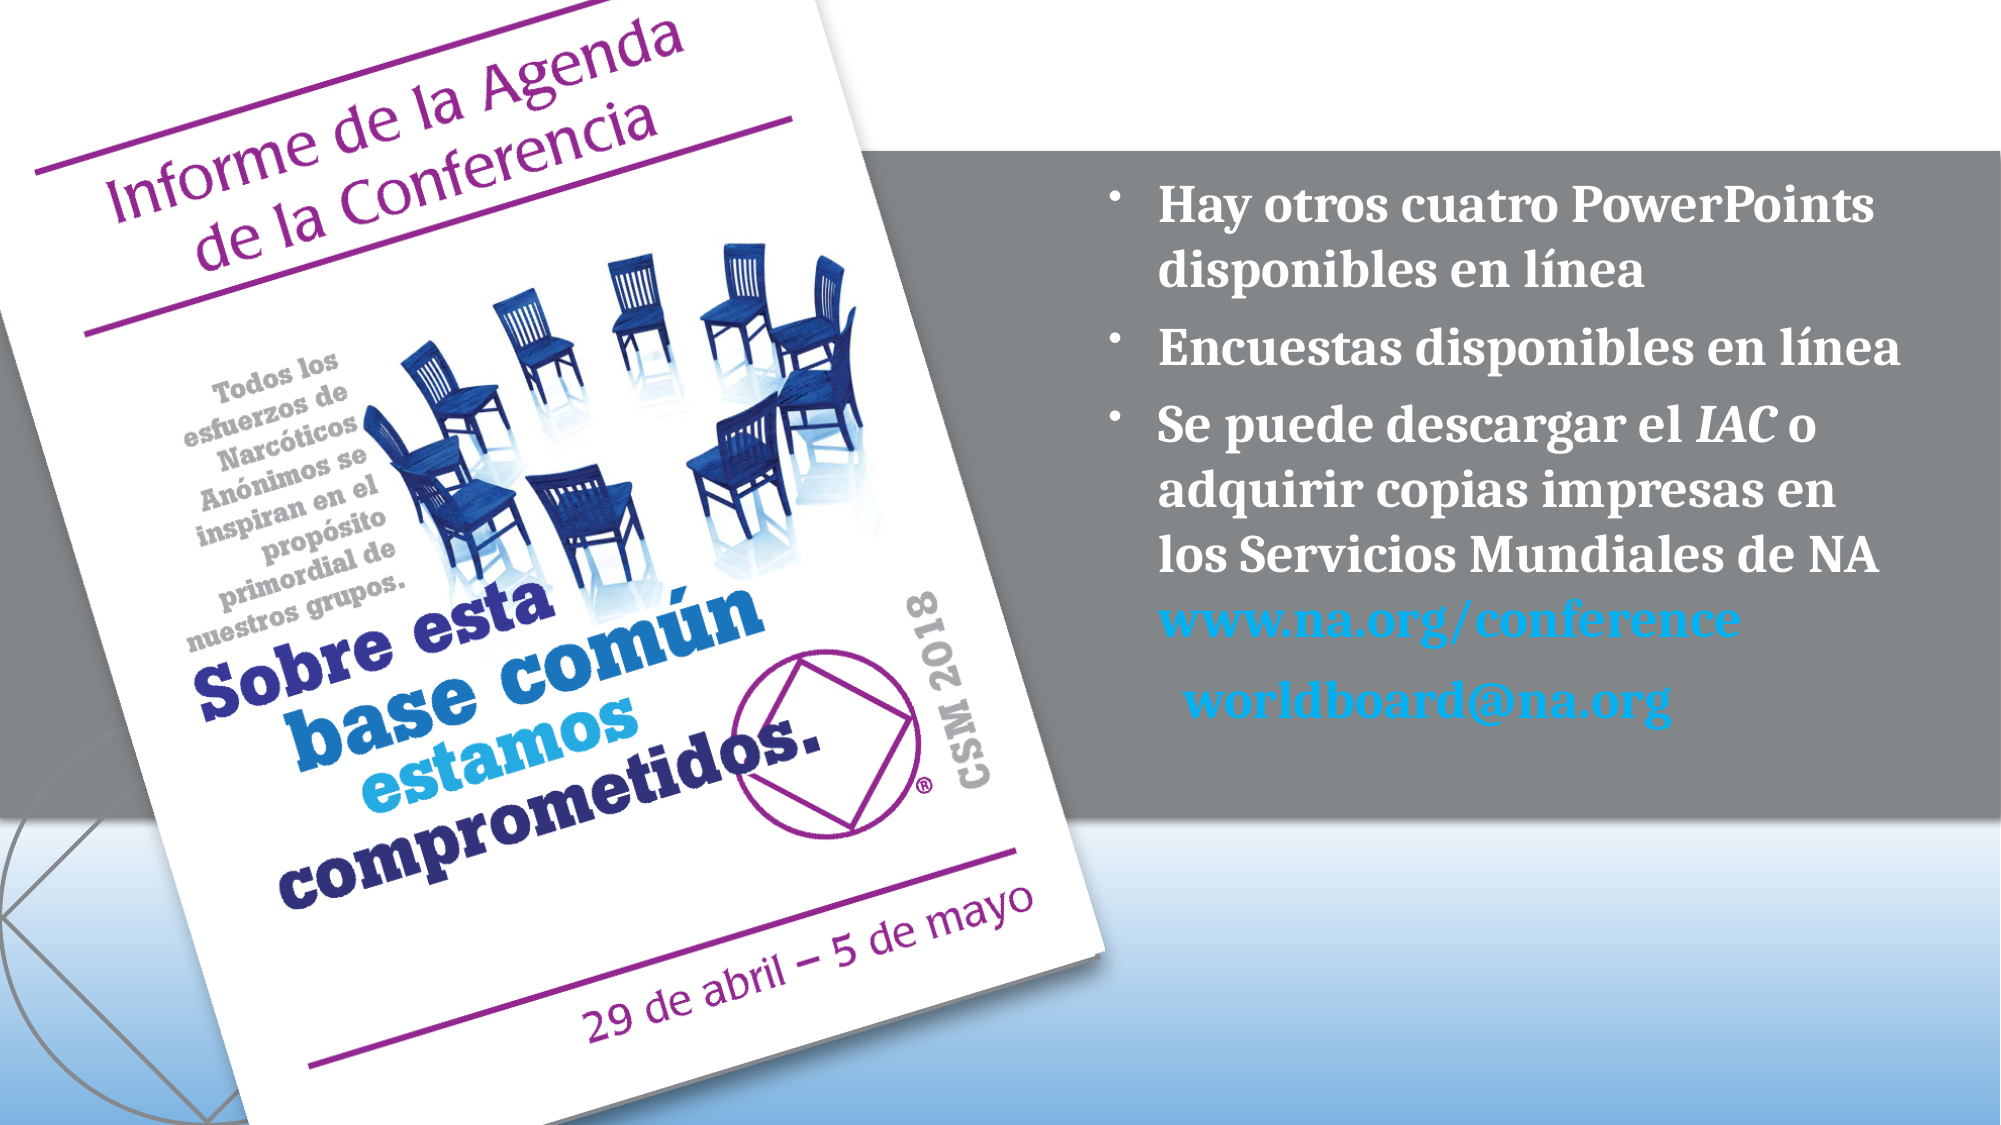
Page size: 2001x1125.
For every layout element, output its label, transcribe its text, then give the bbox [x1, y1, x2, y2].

picture [0, 0, 1105, 1125]
text_box Hay otros cuatro PowerPoints disponibles en línea Encuestas disponibles en línea Se puede descargar el IAC o adquirir copias impresas en los Servicios Mundiales de NA www.na.org/conference worldboard@na.org [1104, 160, 1911, 813]
